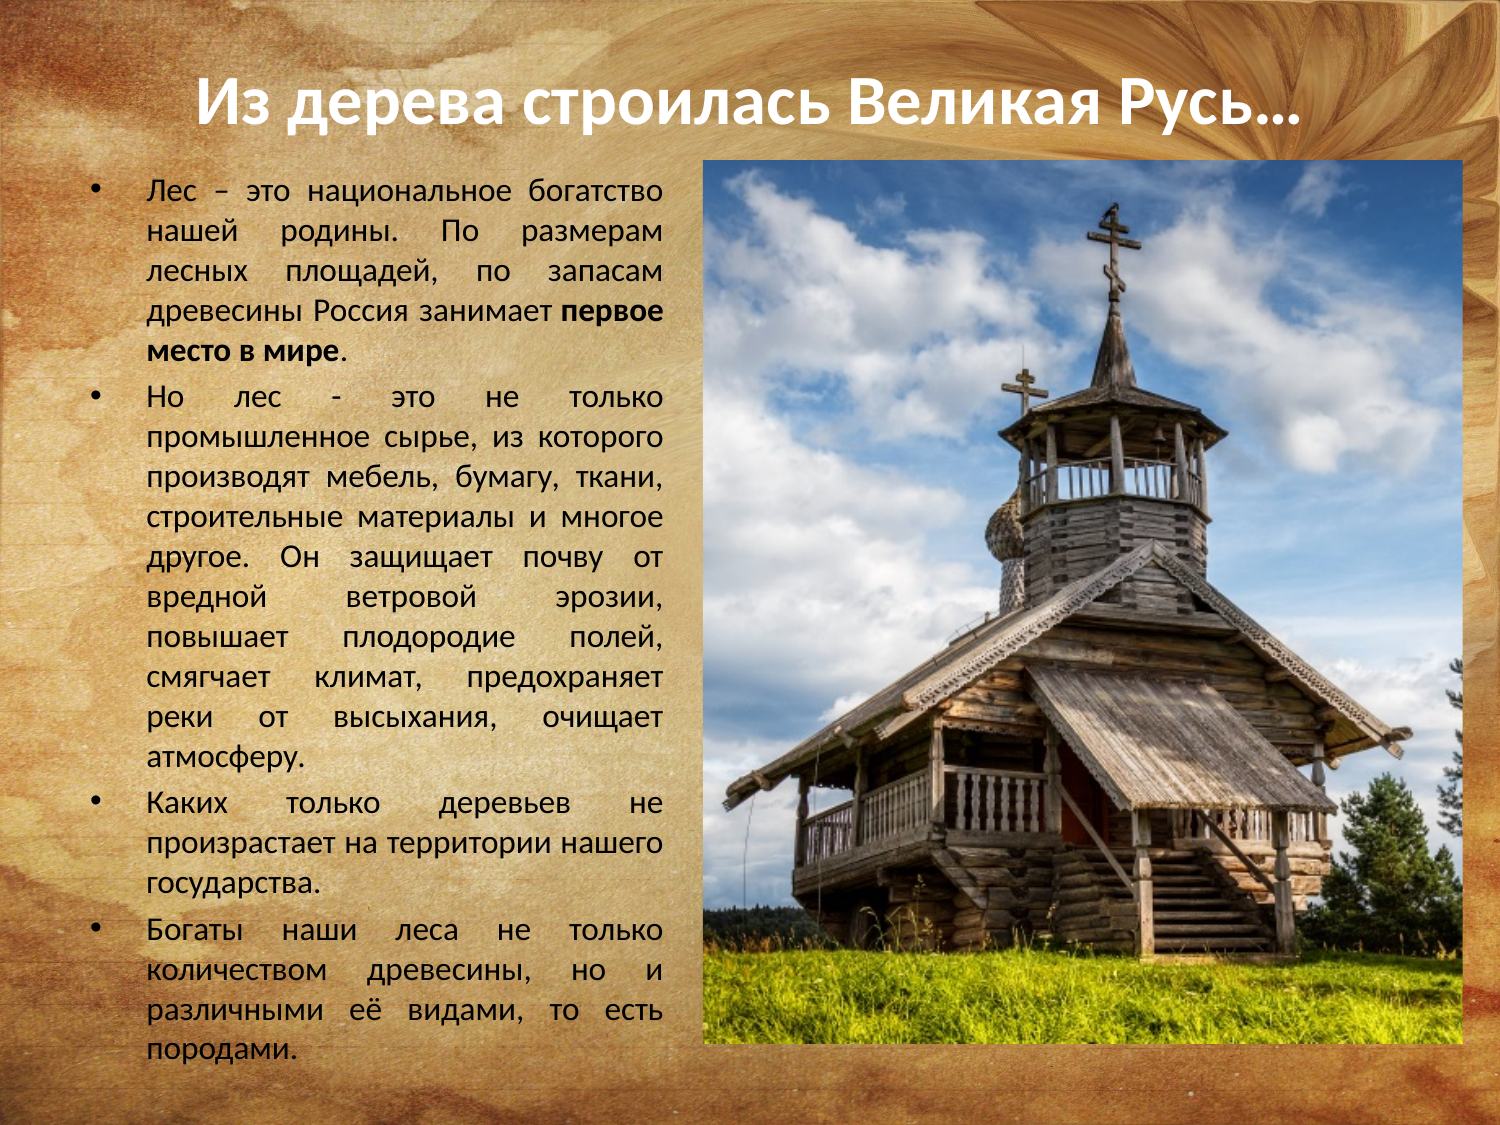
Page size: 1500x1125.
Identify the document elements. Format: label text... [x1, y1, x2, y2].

picture [0, 0, 1500, 1125]
list Лес – это национальное богатство нашей родины. По размерам лесных площадей, по запасам древесины Россия занимает первое место в мире. Но лес - это не только промышленное сырье, из которого производят мебель, бумагу, ткани, строительные материалы и многое другое. Он защищает почву от вредной ветровой эрозии, повышает плодородие полей, смягчает климат, предохраняет реки от высыхания, очищает атмосферу. Каких только деревьев не произрастает на территории нашего государства. Богаты наши леса не только количеством древесины, но и различными её видами, то есть породами. [75, 160, 680, 1000]
title Из дерева строилась Великая Русь… [75, 45, 1425, 233]
